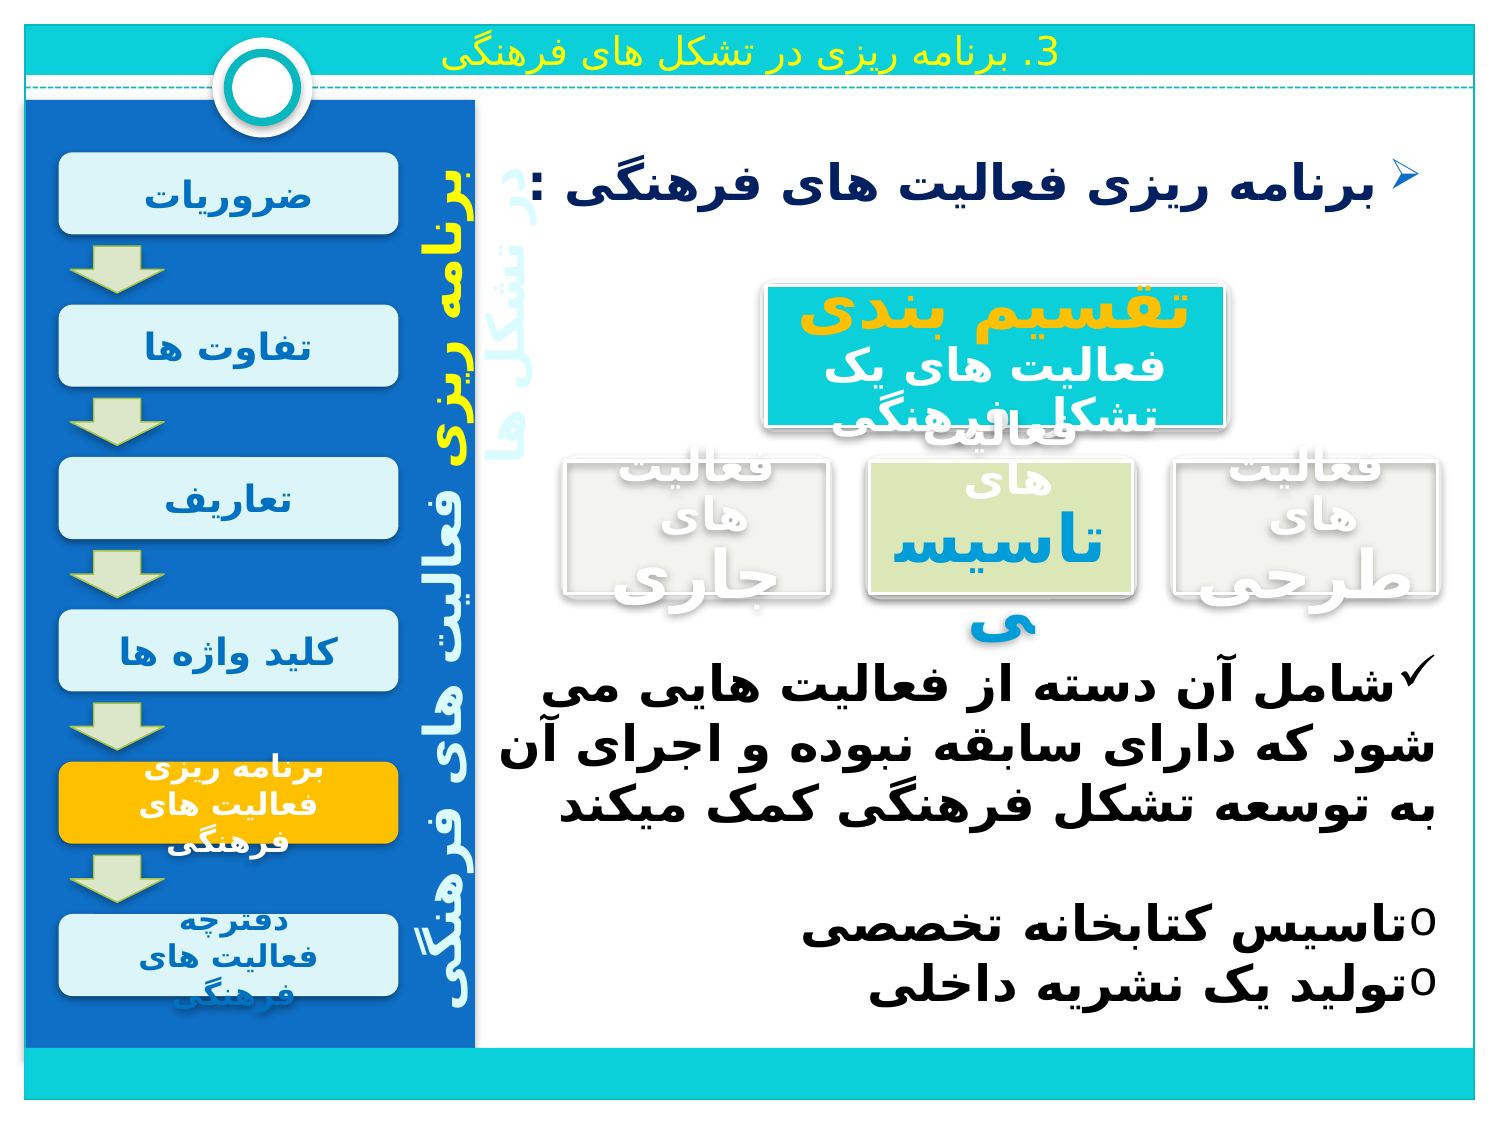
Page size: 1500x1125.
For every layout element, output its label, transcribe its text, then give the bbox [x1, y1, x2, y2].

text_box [1171, 456, 1441, 598]
text_box ضروریات [58, 152, 399, 235]
list برنامه ریزی فعالیت های فرهنگی : [480, 112, 1438, 340]
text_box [761, 280, 1230, 431]
text_box دفترچه فعالیت های فرهنگی [58, 913, 399, 997]
text_box تفاوت ها [58, 304, 399, 387]
text_box برنامه ریزی فعالیت های فرهنگی [58, 761, 399, 844]
text_box [69, 397, 165, 446]
text_box 3. برنامه ریزی در تشکل های فرهنگی [46, 18, 1454, 81]
text_box [69, 854, 165, 903]
text_box [69, 245, 165, 294]
text_box کلید واژه ها [58, 609, 399, 692]
text_box [69, 702, 165, 751]
text_box تعاریف [58, 456, 399, 540]
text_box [562, 456, 831, 598]
text_box شامل آن دسته از فعالیت هایی می شود که دارای سابقه نبوده و اجرای آن به توسعه تشکل فرهنگی کمک میکند تاسیس کتابخانه تخصصی تولید یک نشریه داخلی [480, 644, 1453, 1110]
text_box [866, 456, 1136, 598]
text_box [69, 550, 165, 599]
text_box برنامه ریزی فعالیت های فرهنگی در تشکل ها [402, 152, 542, 1032]
